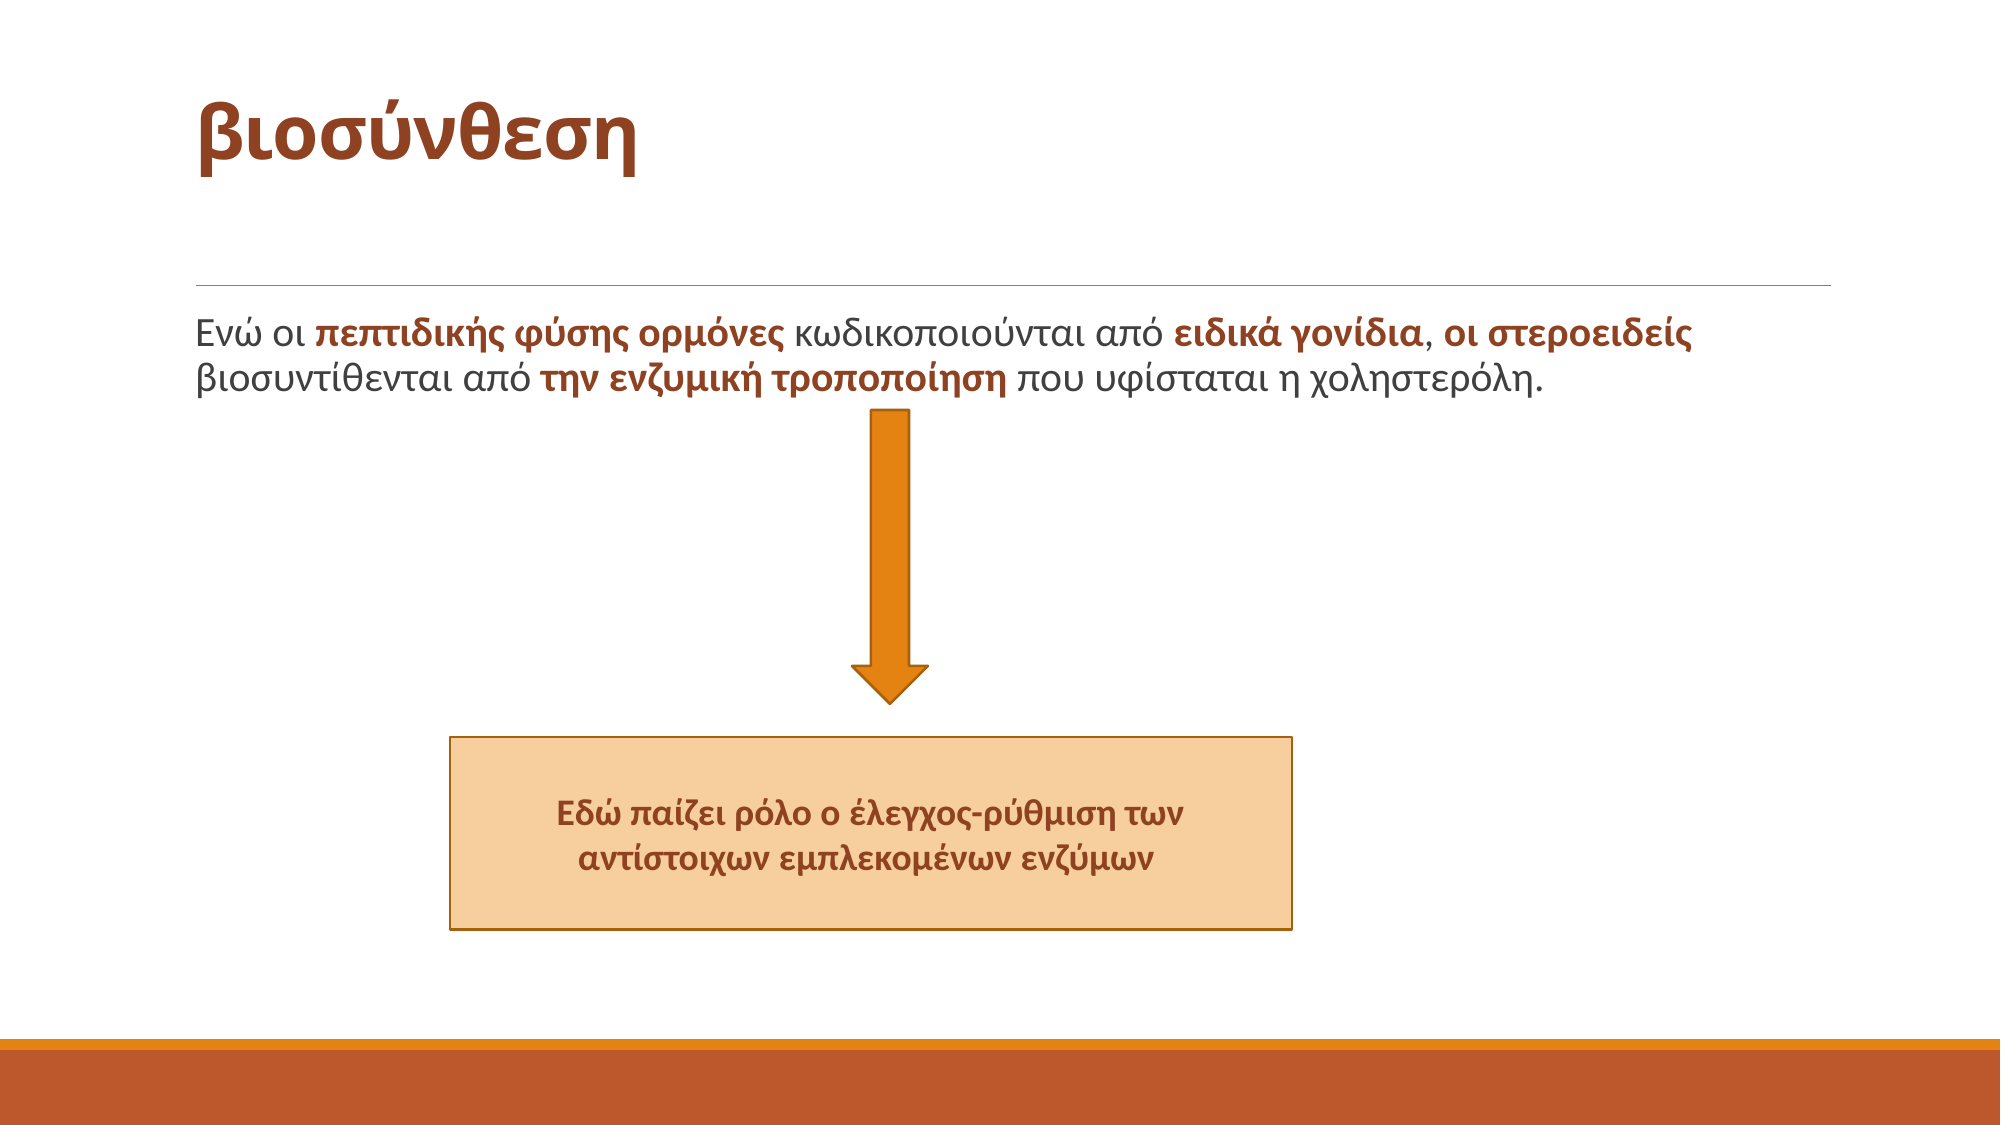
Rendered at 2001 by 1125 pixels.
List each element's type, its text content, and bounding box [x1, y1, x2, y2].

text_box Εδώ παίζει ρόλο ο έλεγχος-ρύθμιση των αντίστοιχων εμπλεκομένων ενζύμων [449, 736, 1293, 931]
text_box [850, 408, 930, 705]
list Ενώ οι πεπτιδικής φύσης ορμόνες κωδικοποιούνται από ειδικά γονίδια, οι στεροειδείς βιοσυντίθενται από την ενζυμική τροποποίηση που υφίσταται η χοληστερόλη. [180, 302, 1830, 963]
title βιοσύνθεση [180, 47, 1830, 182]
